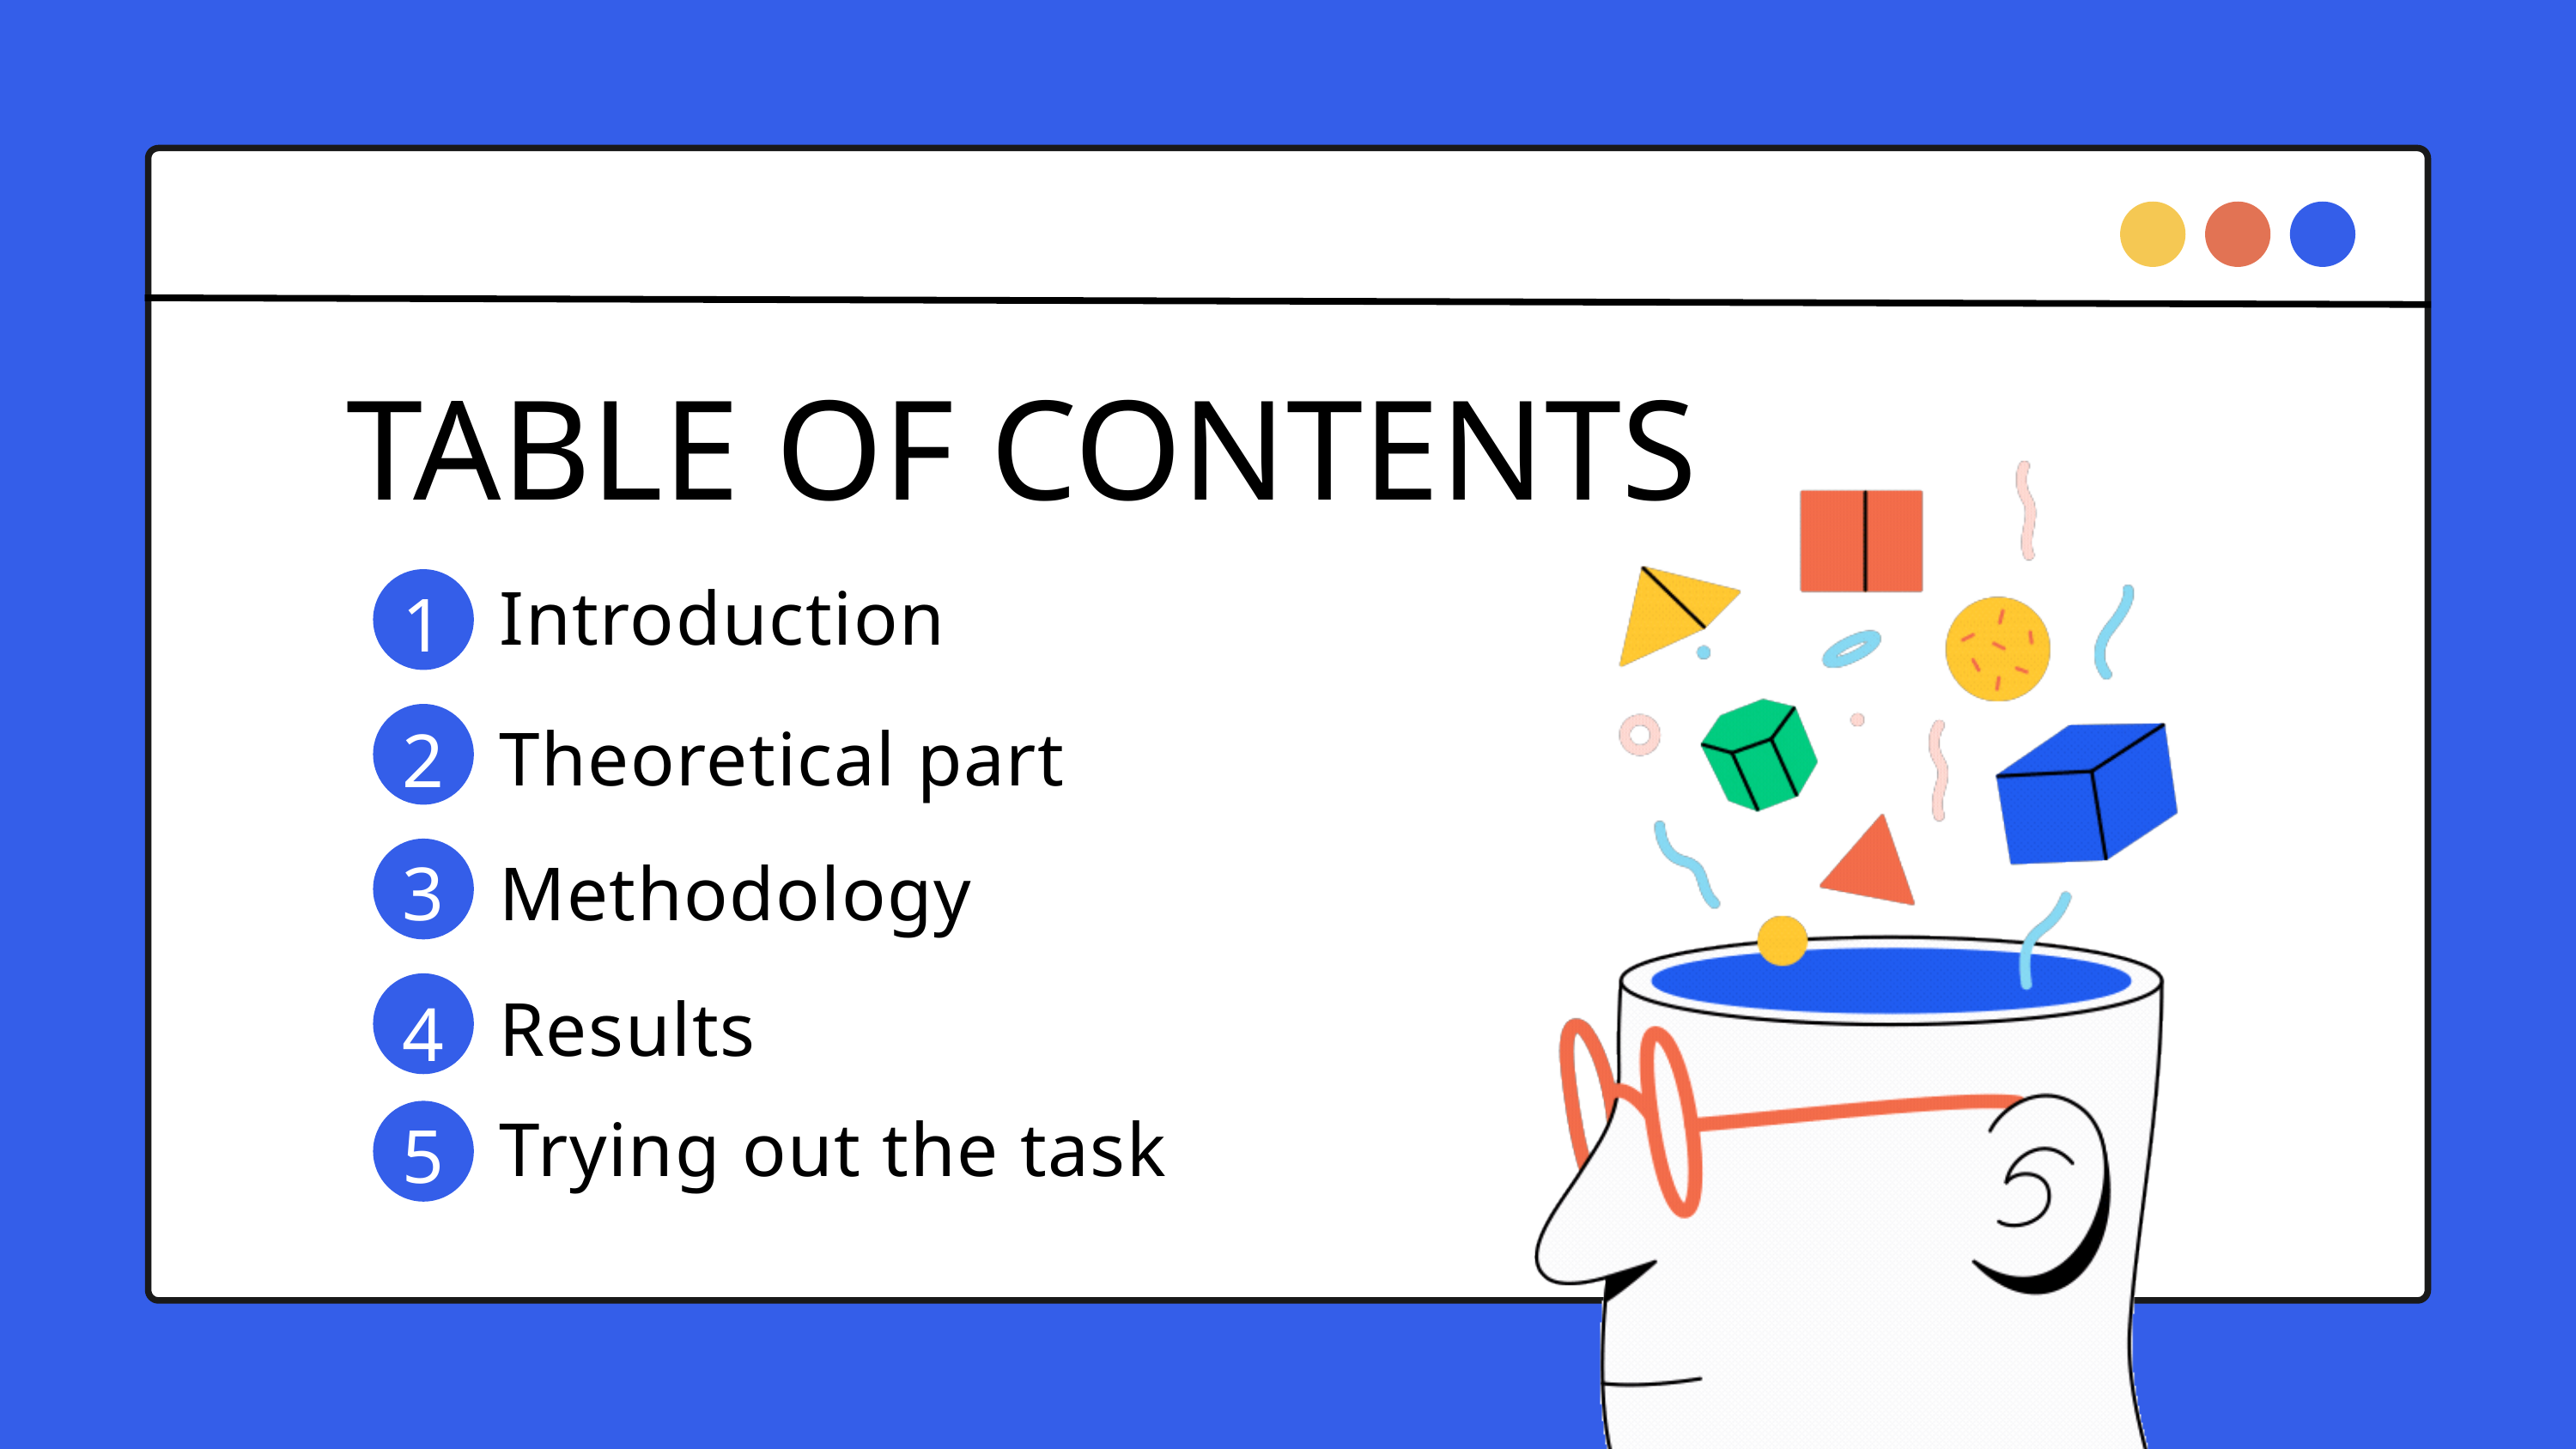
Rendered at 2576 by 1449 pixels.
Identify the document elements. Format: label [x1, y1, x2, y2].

text_box [2119, 201, 2356, 268]
text_box [144, 144, 2432, 1304]
text_box [373, 568, 475, 670]
text_box [373, 973, 475, 1075]
picture [1502, 297, 2307, 1449]
text_box [373, 838, 475, 940]
text_box [373, 703, 475, 805]
text_box [373, 1100, 475, 1202]
